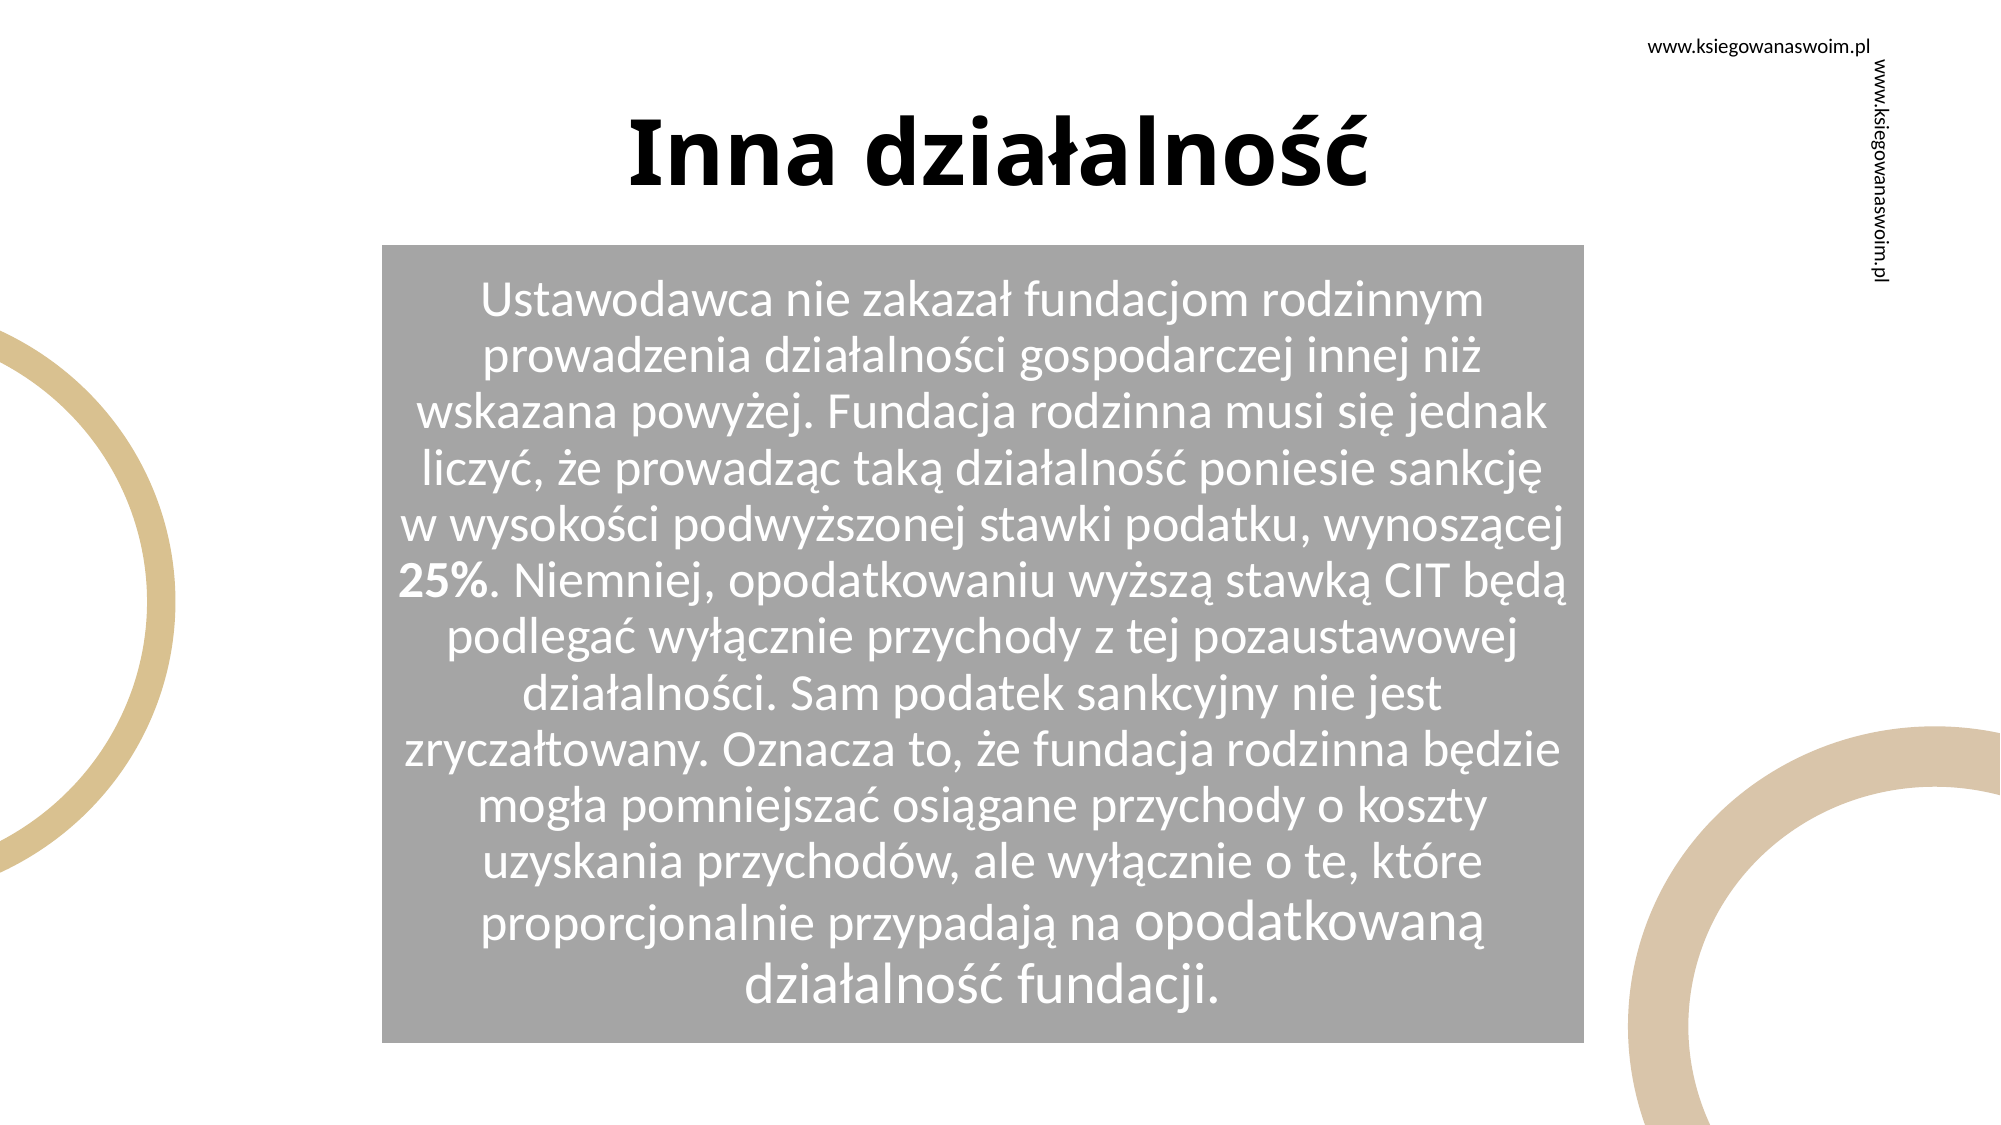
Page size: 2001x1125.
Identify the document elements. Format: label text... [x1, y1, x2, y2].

title Inna działalność [137, 47, 1863, 265]
text_box [0, 329, 177, 874]
text_box [1903, 725, 2000, 797]
text_box www.ksiegowanaswoim.pl [1863, 45, 1903, 1125]
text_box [381, 243, 1619, 1045]
text_box [1626, 733, 1863, 1125]
text_box www.ksiegowanaswoim.pl [1632, 24, 2000, 65]
